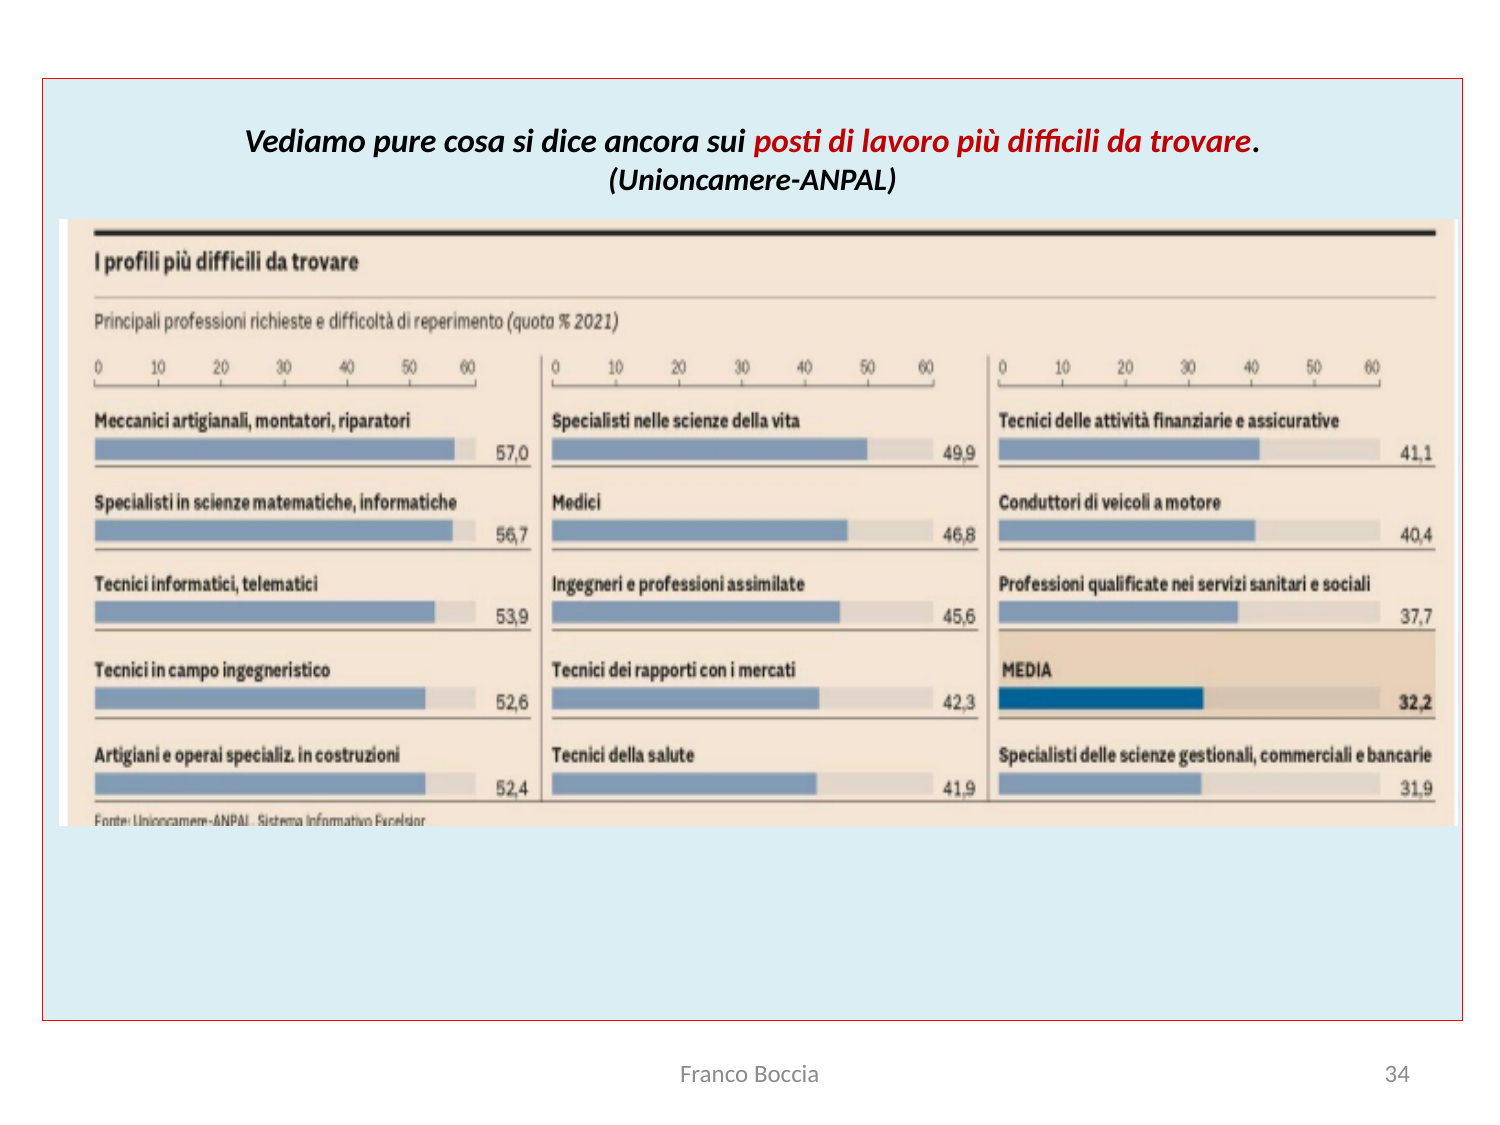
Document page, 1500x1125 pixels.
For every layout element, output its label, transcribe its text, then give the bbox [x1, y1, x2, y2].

text_box Vediamo pure cosa si dice ancora sui posti di lavoro più difficili da trovare. (Unioncamere-ANPAL) [42, 78, 1463, 1021]
footer Franco Boccia [512, 1042, 988, 1103]
slide_number 34 [1074, 1042, 1425, 1103]
picture [58, 219, 1458, 826]
